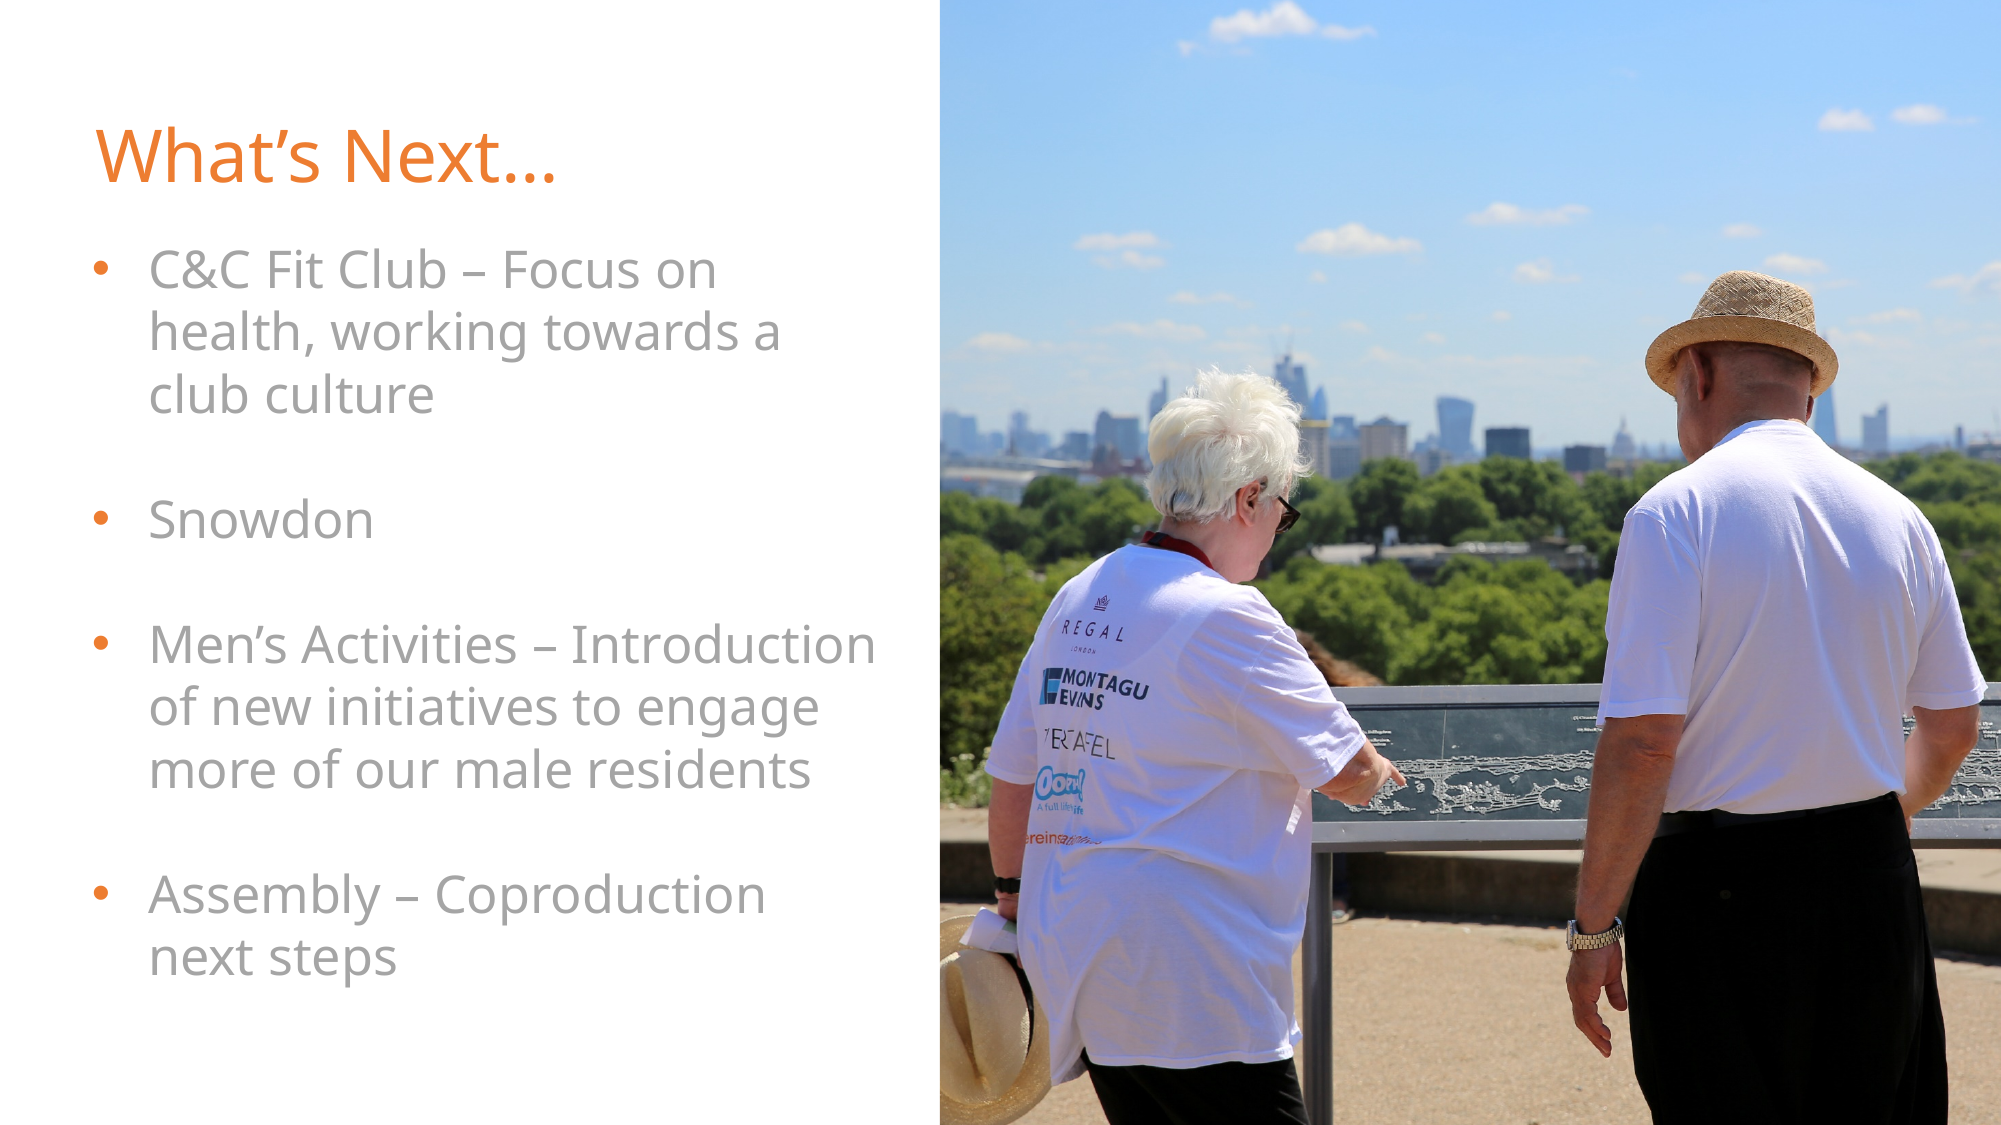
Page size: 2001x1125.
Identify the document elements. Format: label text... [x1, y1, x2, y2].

picture [939, 0, 2001, 1125]
text_box What’s Next… [80, 58, 574, 205]
text_box C&C Fit Club – Focus on health, working towards a club culture Snowdon Men’s Activities – Introduction of new initiatives to engage more of our male residents Assembly – Coproduction next steps [77, 228, 903, 1119]
